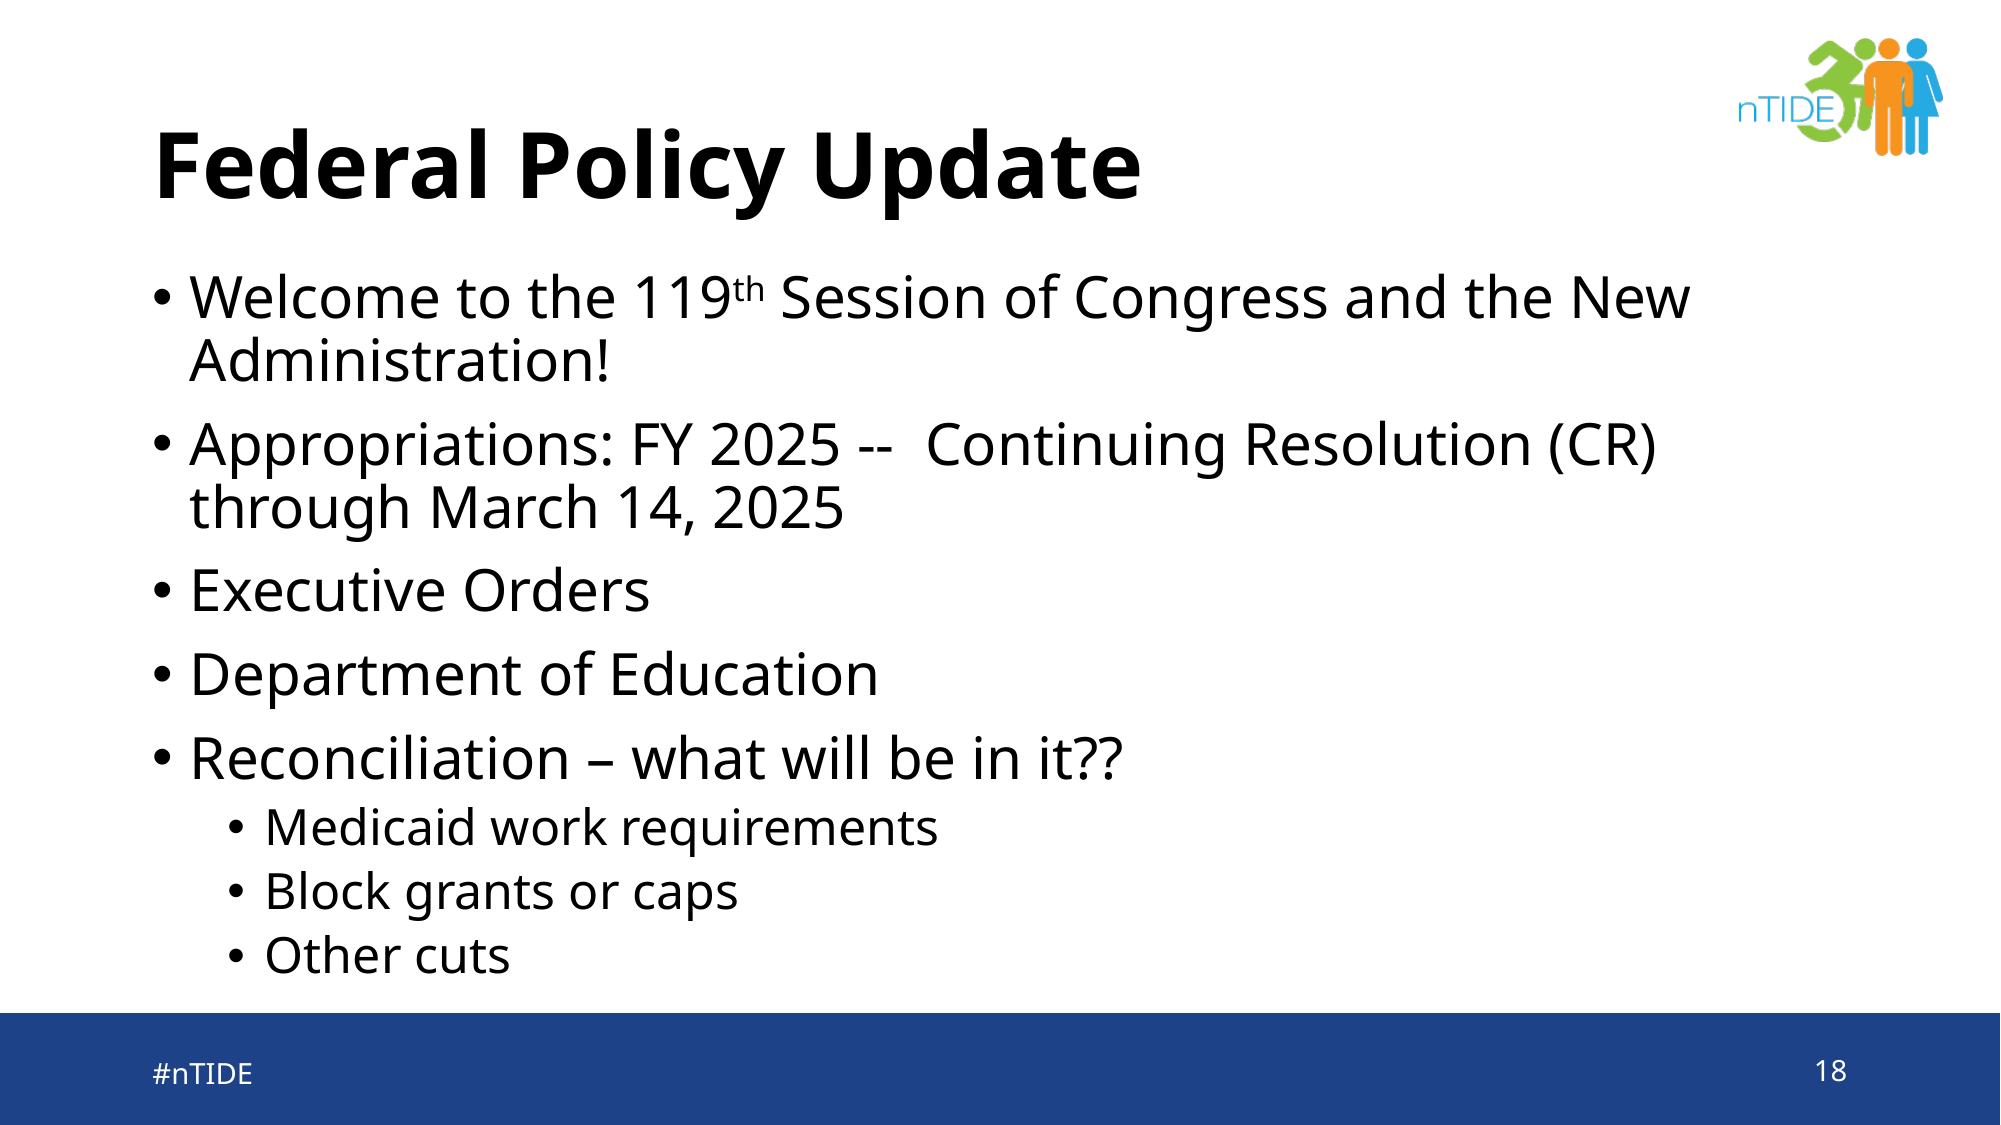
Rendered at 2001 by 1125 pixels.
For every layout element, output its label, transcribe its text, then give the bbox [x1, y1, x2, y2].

slide_number #nTIDE [137, 1042, 588, 1103]
list Welcome to the 119th Session of Congress and the New Administration! Appropriations: FY 2025 -- Continuing Resolution (CR) through March 14, 2025 Executive Orders Department of Education Reconciliation – what will be in it?? Medicaid work requirements Block grants or caps Other cuts [137, 260, 1863, 1014]
picture [1731, 34, 1952, 167]
title Federal Policy Update [137, 59, 1863, 260]
slide_number 18 [1412, 1042, 1863, 1103]
